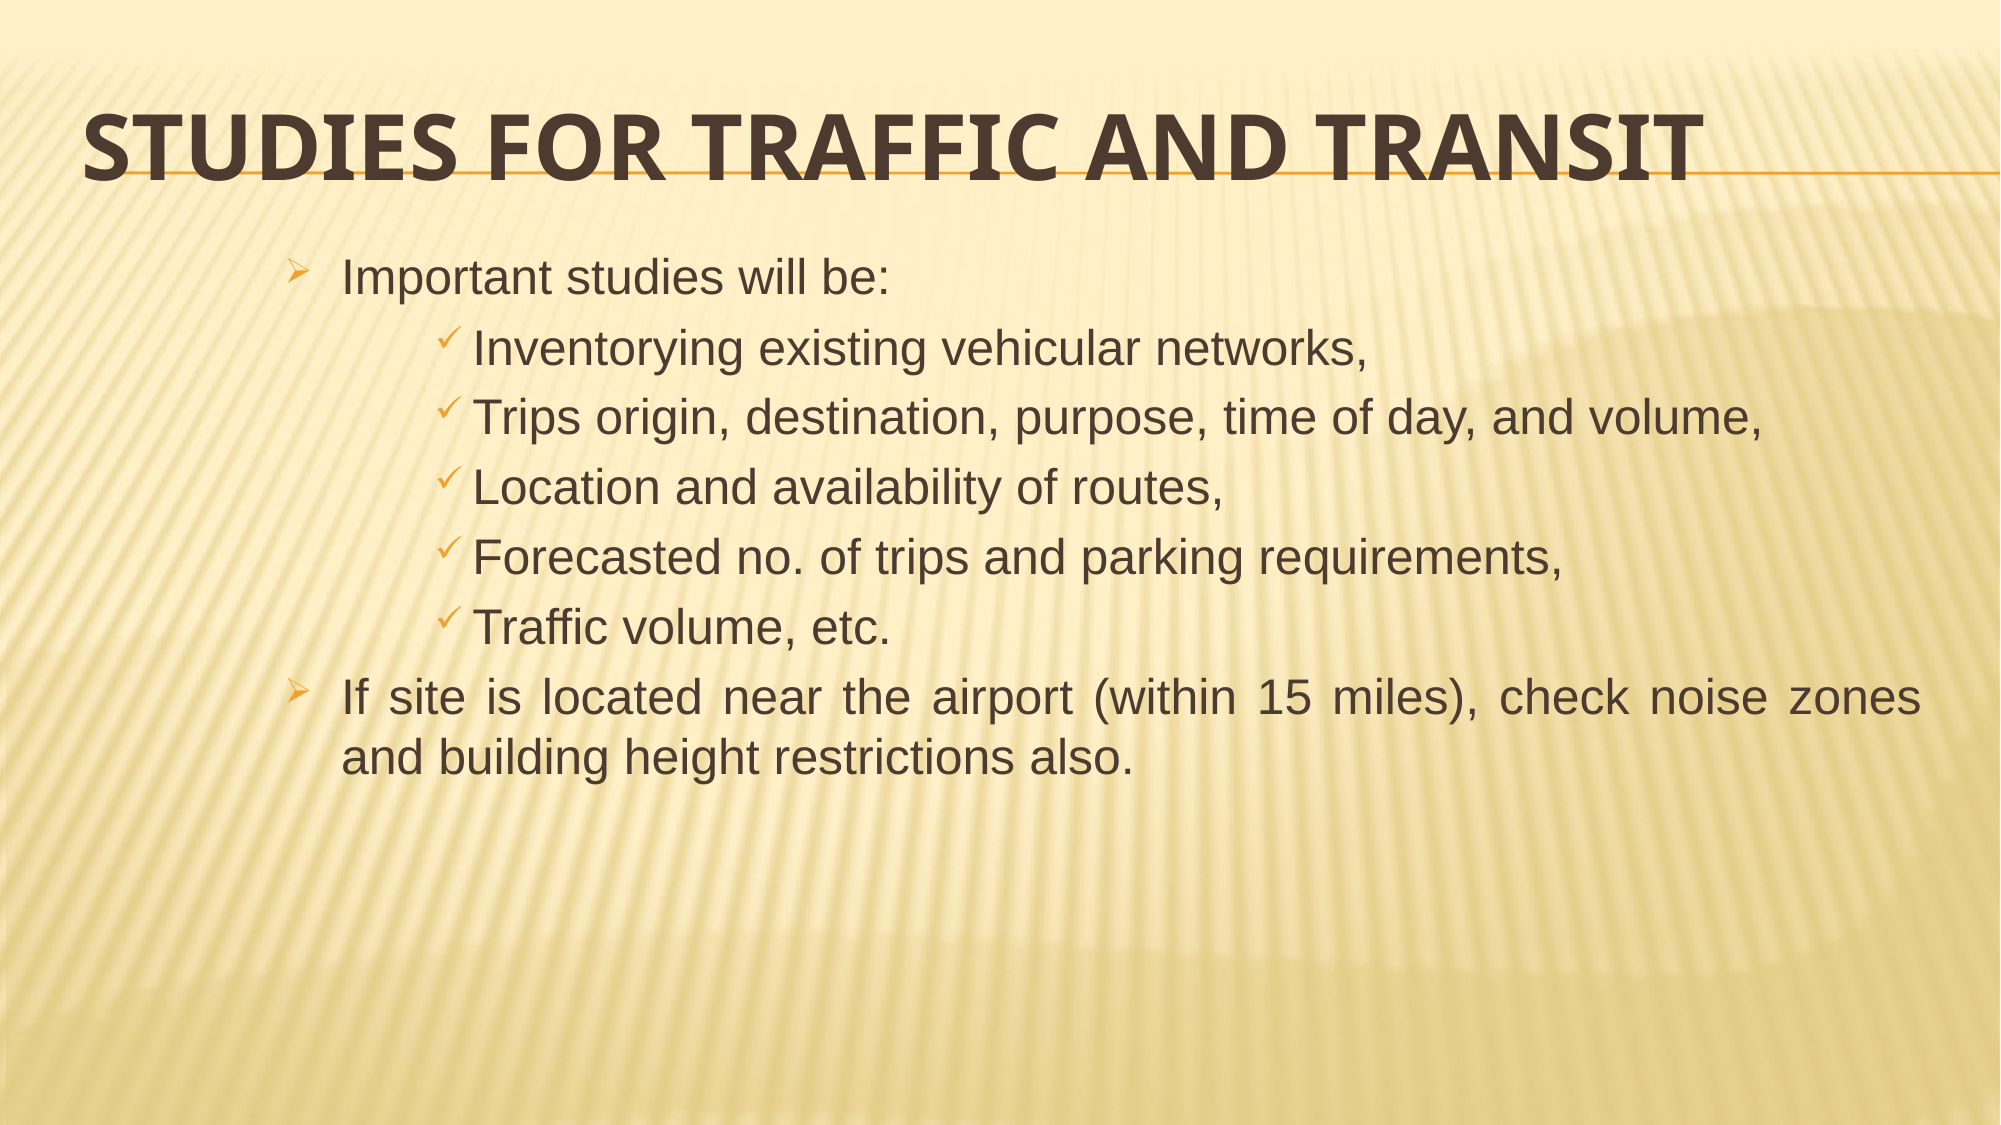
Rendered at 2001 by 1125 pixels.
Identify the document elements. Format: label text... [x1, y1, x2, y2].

list Important studies will be: Inventorying existing vehicular networks, Trips origin, destination, purpose, time of day, and volume, Location and availability of routes, Forecasted no. of trips and parking requirements, Traffic volume, etc. If site is located near the airport (within 15 miles), check noise zones and building height restrictions also. [270, 237, 1938, 1025]
title Studies for Traffic and transit [66, 75, 1967, 213]
